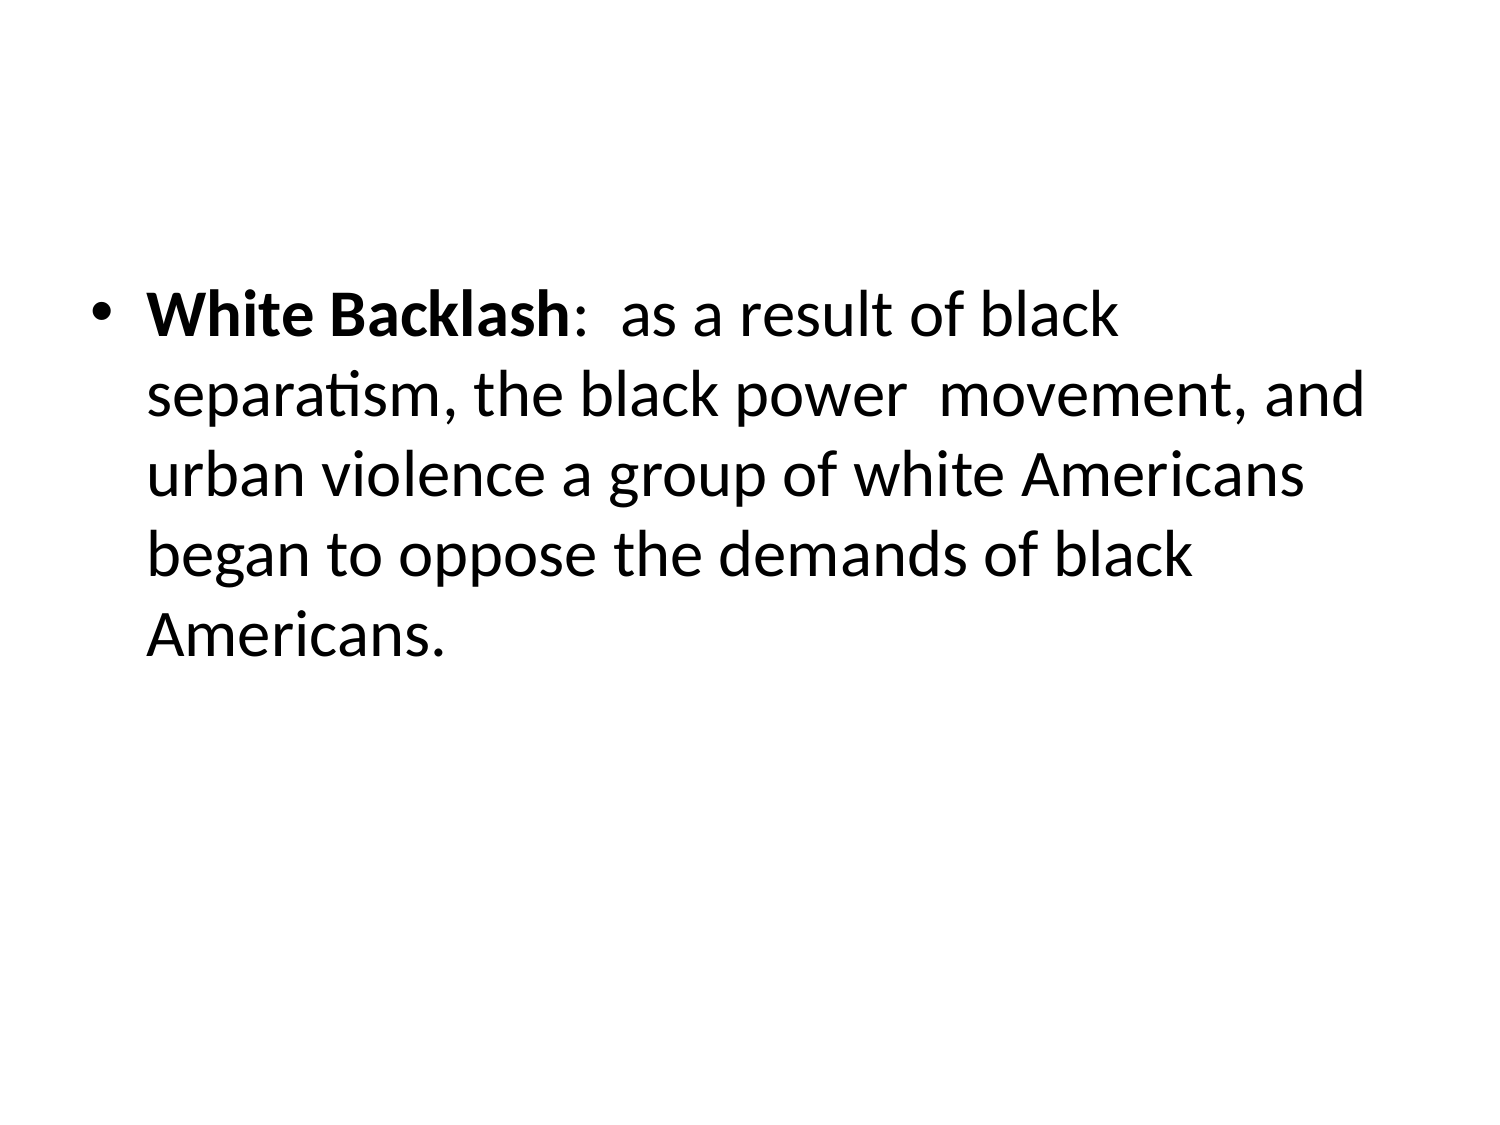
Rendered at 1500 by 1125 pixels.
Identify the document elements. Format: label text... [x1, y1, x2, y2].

list White Backlash: as a result of black separatism, the black power movement, and urban violence a group of white Americans began to oppose the demands of black Americans. [75, 262, 1425, 1005]
